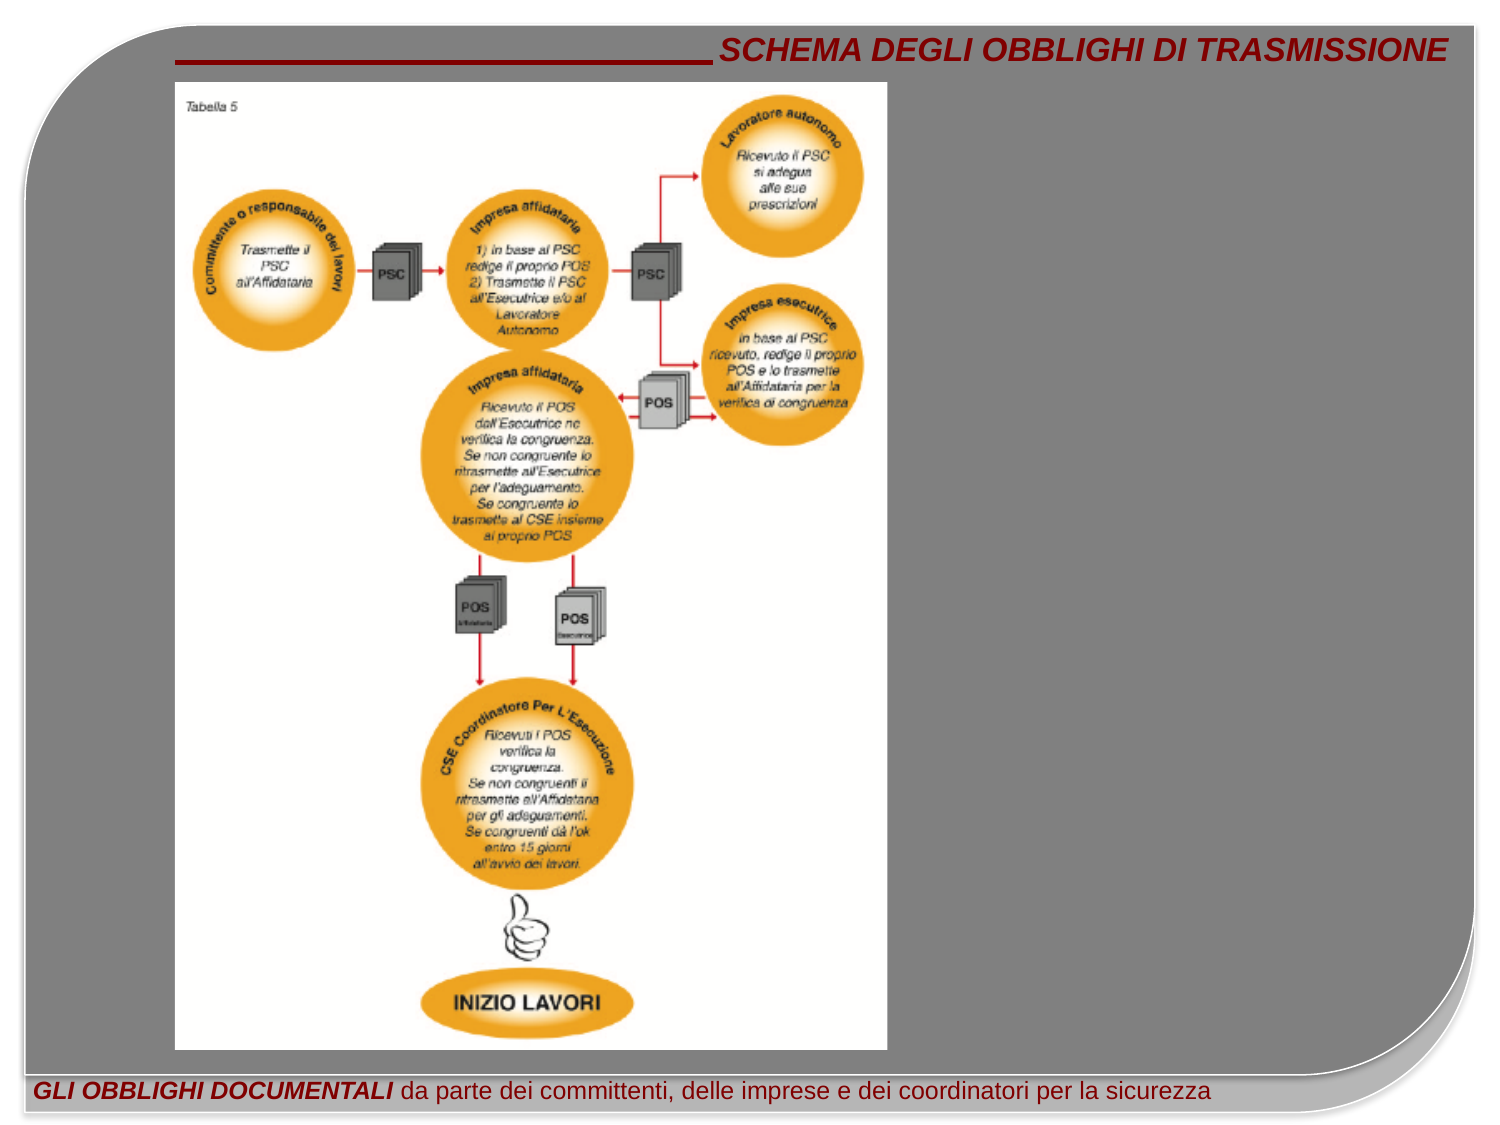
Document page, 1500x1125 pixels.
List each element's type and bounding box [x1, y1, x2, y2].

text_box [19, 24, 1476, 1113]
picture [174, 82, 888, 1051]
